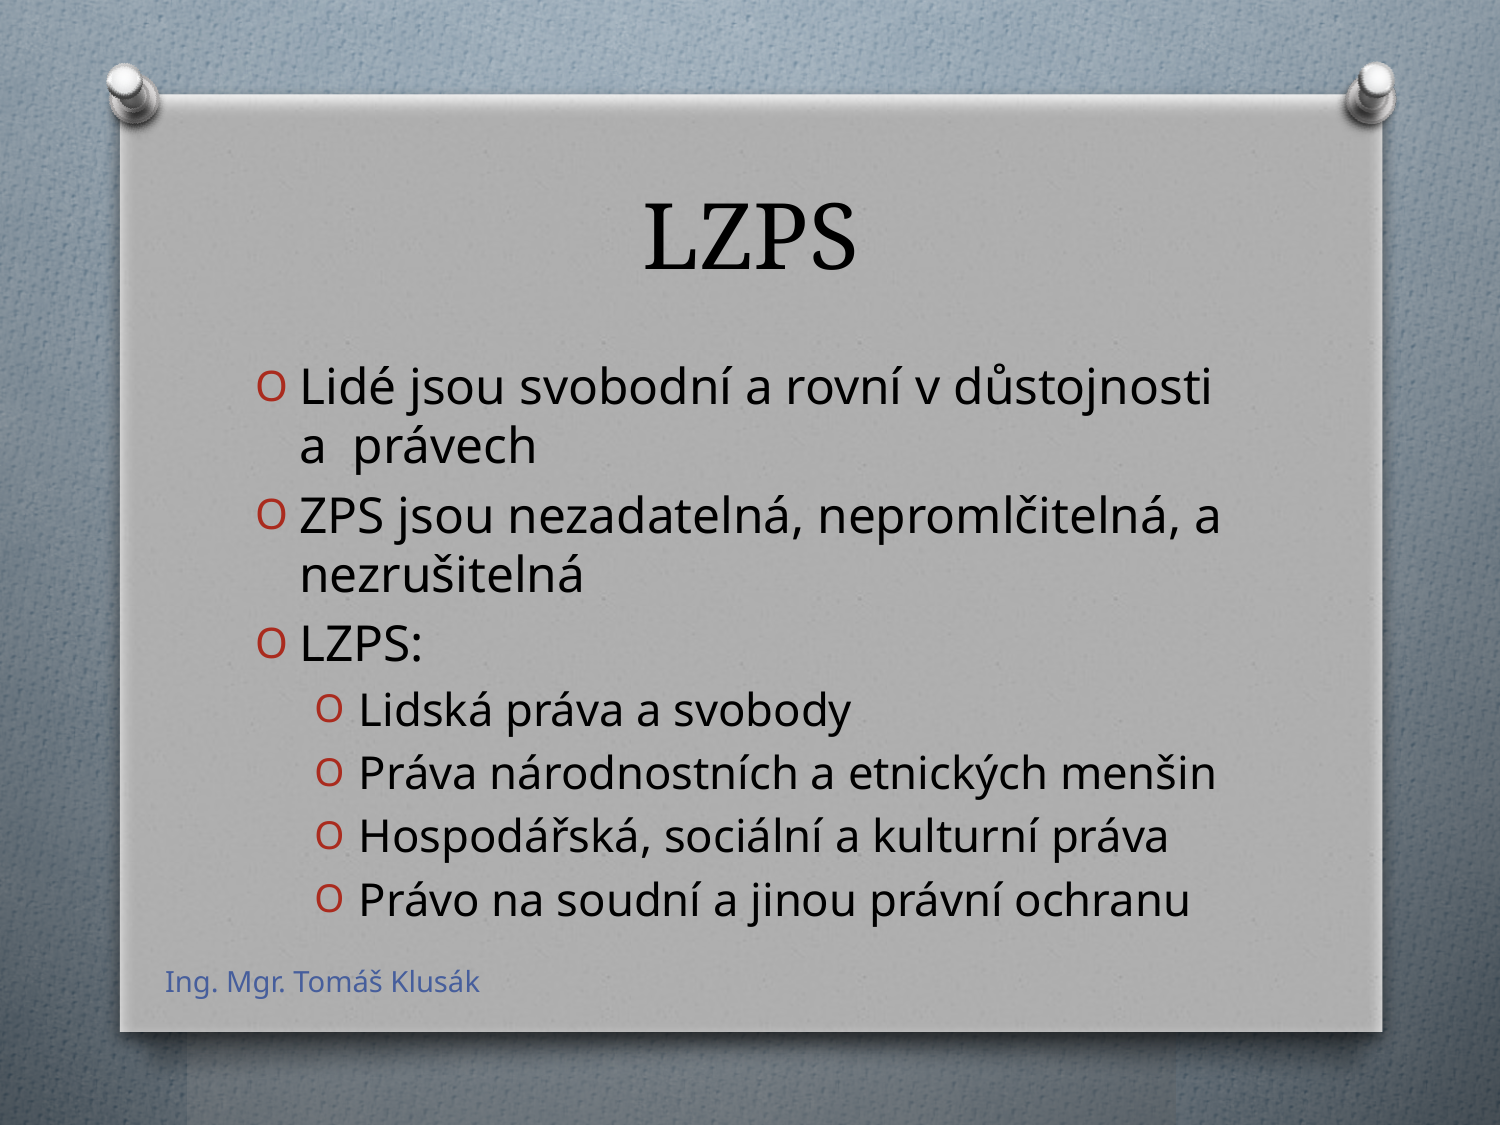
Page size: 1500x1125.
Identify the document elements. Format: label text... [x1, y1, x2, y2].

picture [75, 29, 198, 153]
picture [1317, 35, 1439, 156]
footer Ing. Mgr. Tomáš Klusák [150, 952, 1059, 1013]
title LZPS [179, 134, 1323, 332]
list Lidé jsou svobodní a rovní v důstojnosti a právech ZPS jsou nezadatelná, nepromlčitelná, a nezrušitelná LZPS: Lidská práva a svobody Práva národnostních a etnických menšin Hospodářská, sociální a kulturní práva Právo na soudní a jinou právní ochranu [240, 347, 1257, 939]
